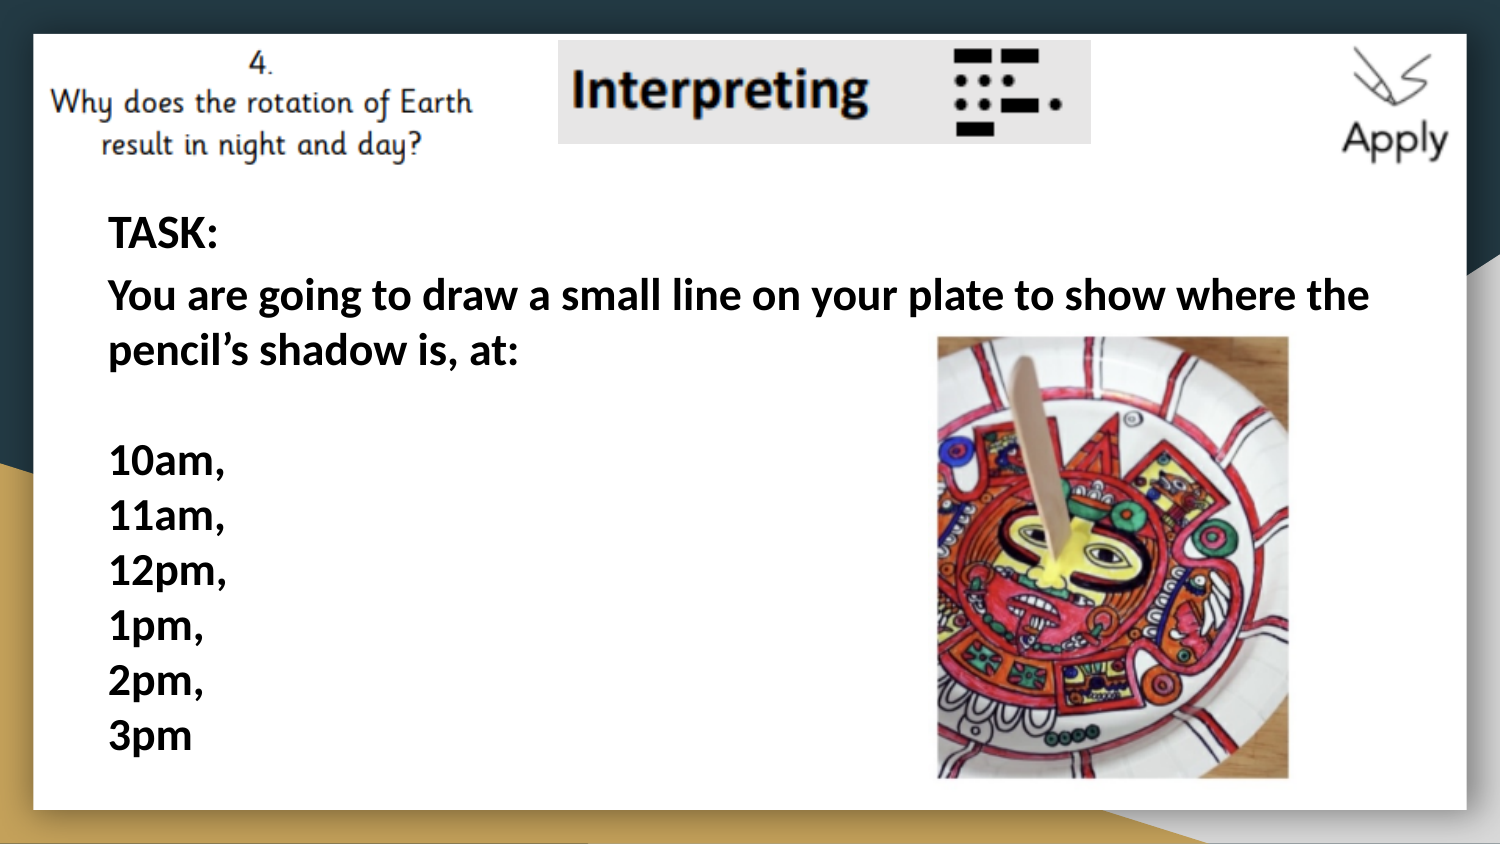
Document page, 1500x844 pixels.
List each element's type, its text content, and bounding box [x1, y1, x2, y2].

picture [1325, 40, 1466, 168]
picture [558, 40, 1091, 145]
text_box You are going to draw a small line on your plate to show where the pencil’s shadow is, at: 10am, 11am, 12pm, 1pm, 2pm, 3pm [93, 249, 1407, 775]
picture [927, 318, 1298, 804]
text_box TASK: [93, 185, 525, 249]
picture [36, 39, 485, 170]
